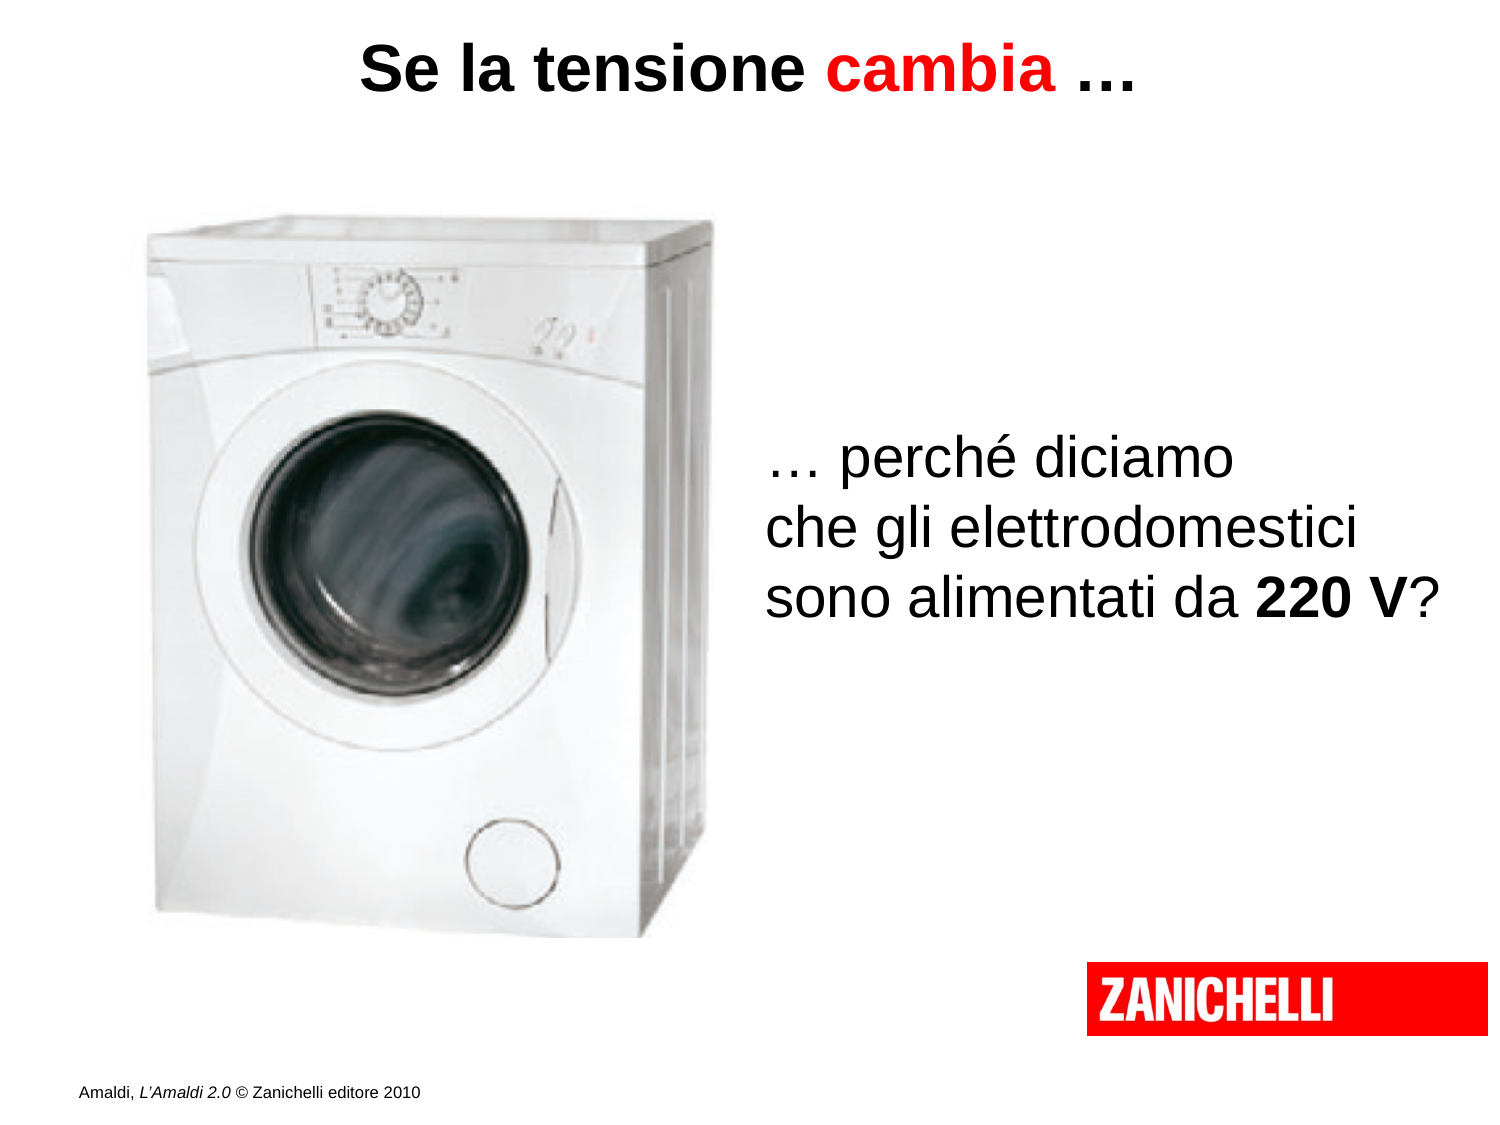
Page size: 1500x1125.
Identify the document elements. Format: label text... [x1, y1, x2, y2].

picture [1087, 962, 1488, 1036]
text_box Se la tensione cambia … [24, 17, 1475, 113]
picture [37, 199, 717, 938]
text_box … perché diciamo che gli elettrodomestici sono alimentati da 220 V? [750, 412, 1456, 637]
